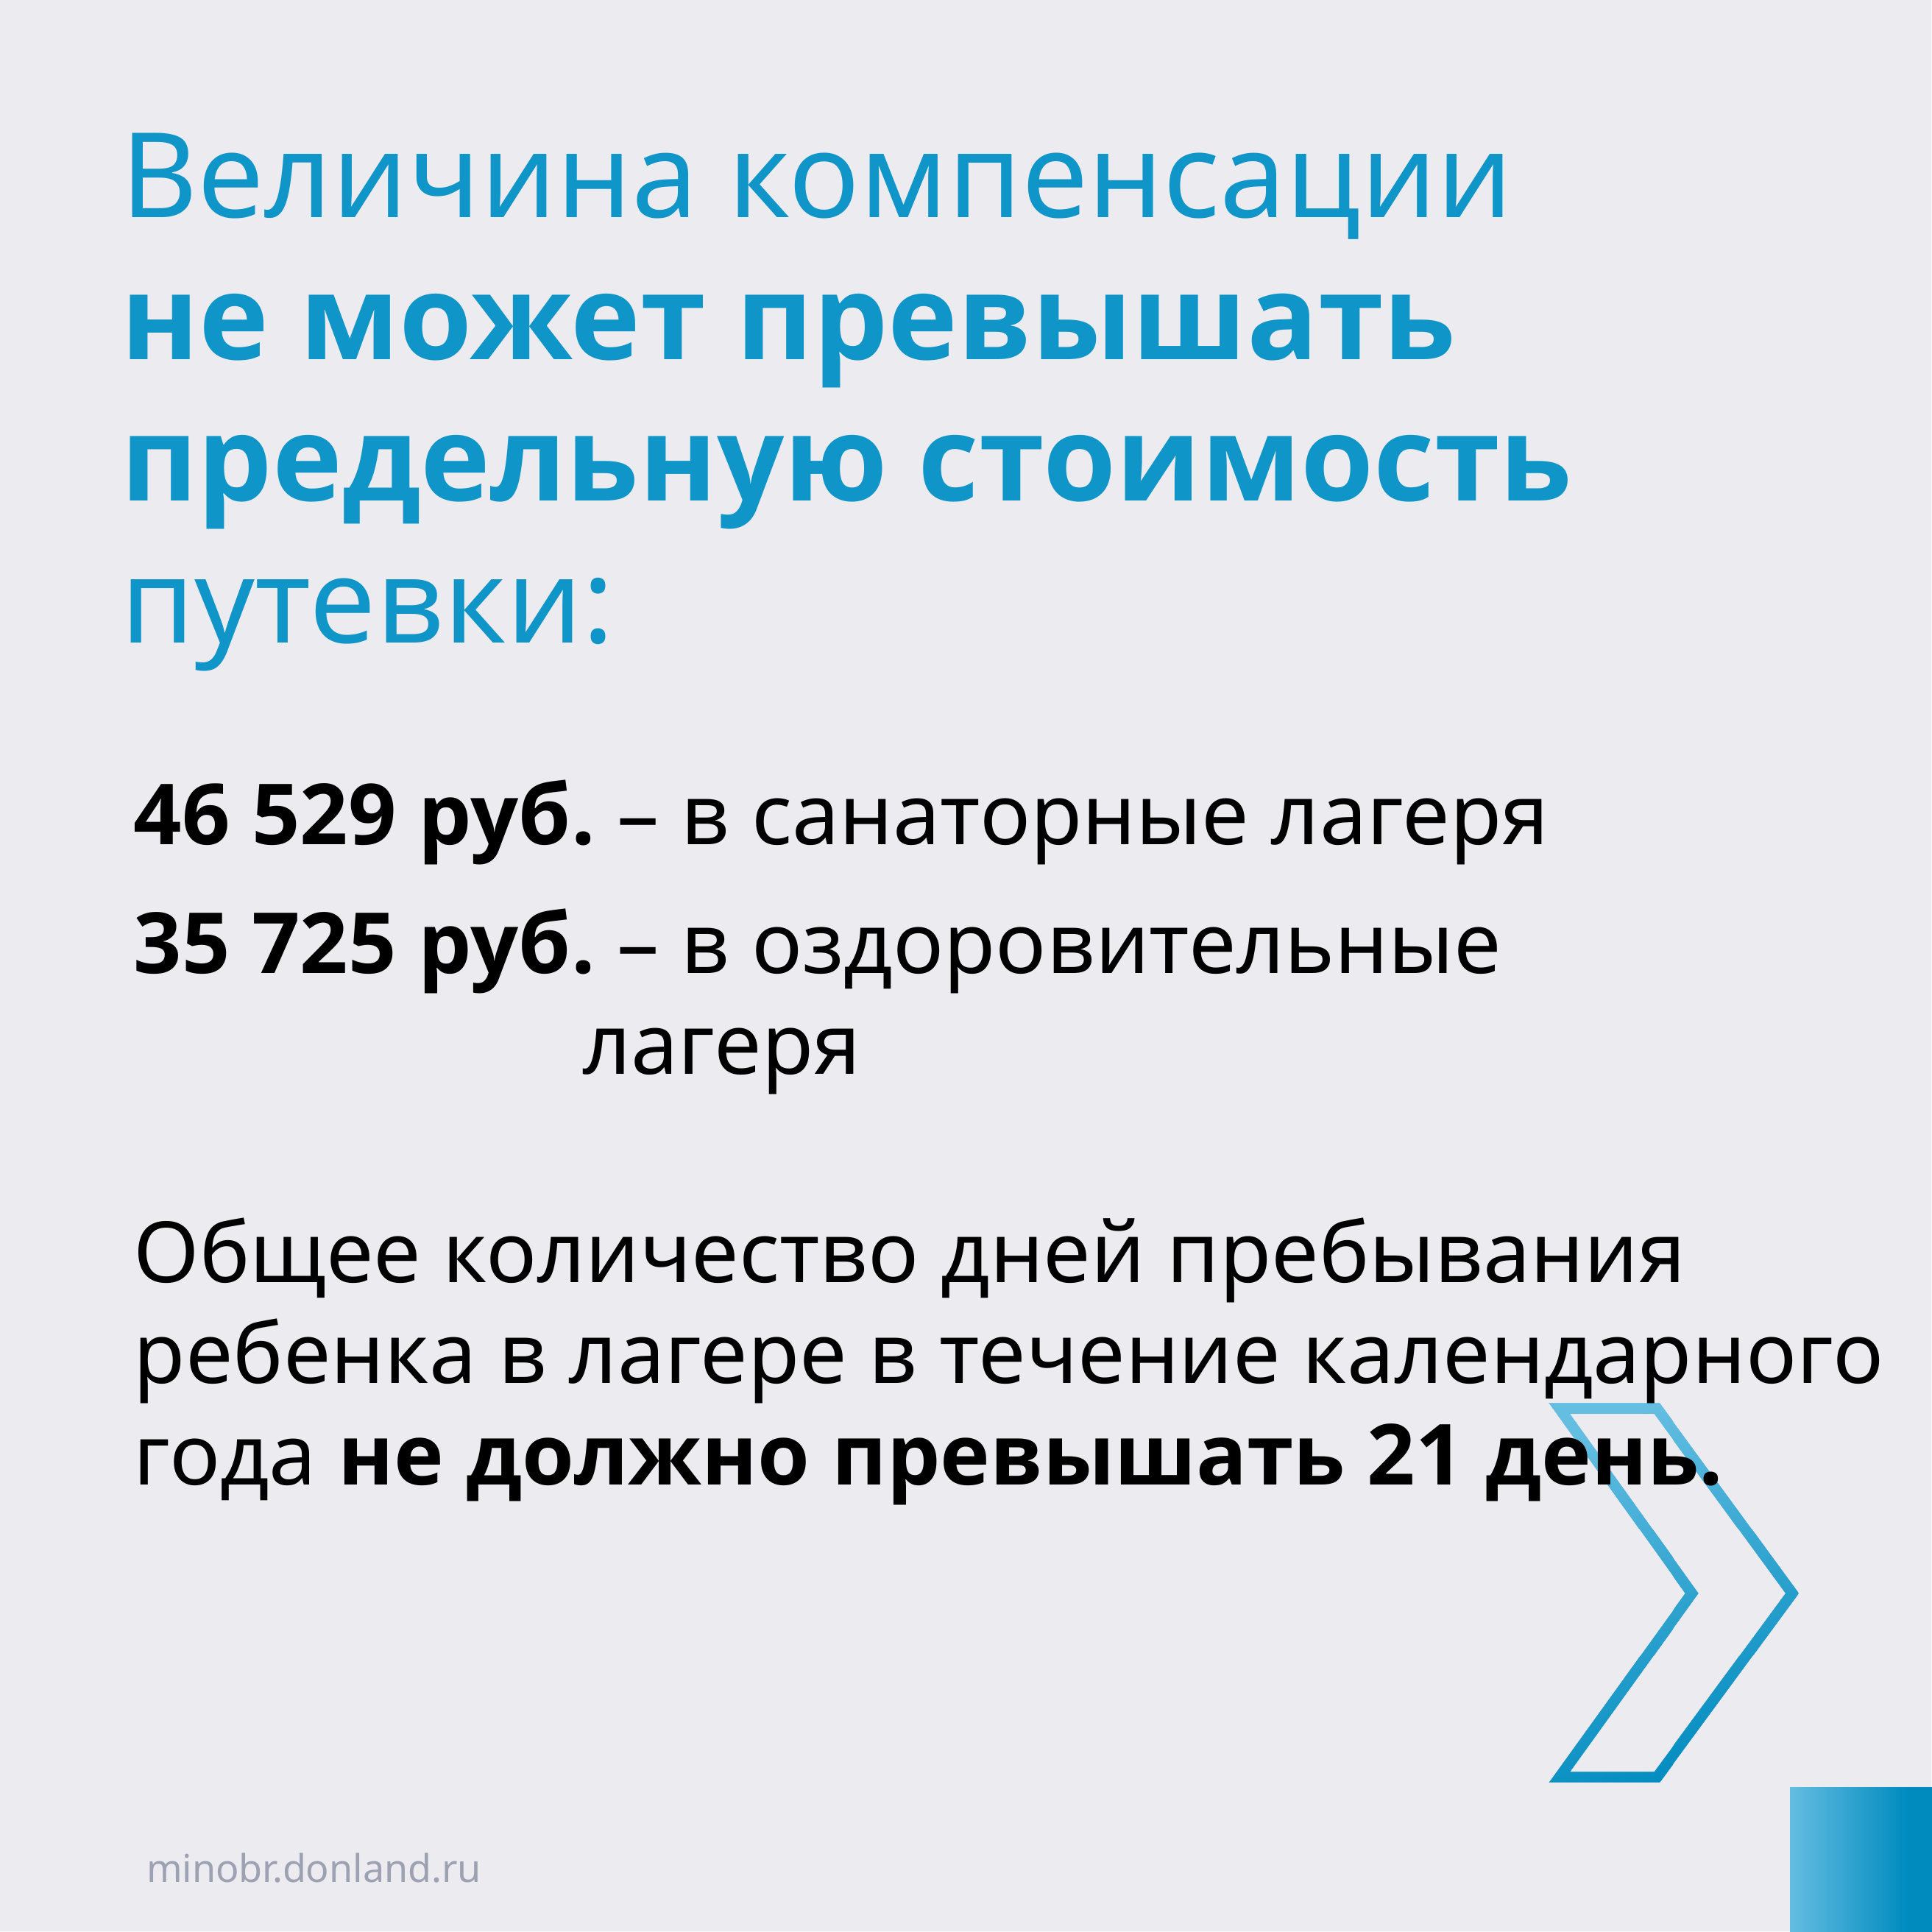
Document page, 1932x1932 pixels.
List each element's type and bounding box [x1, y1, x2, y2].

text_box [0, 0, 1932, 1932]
